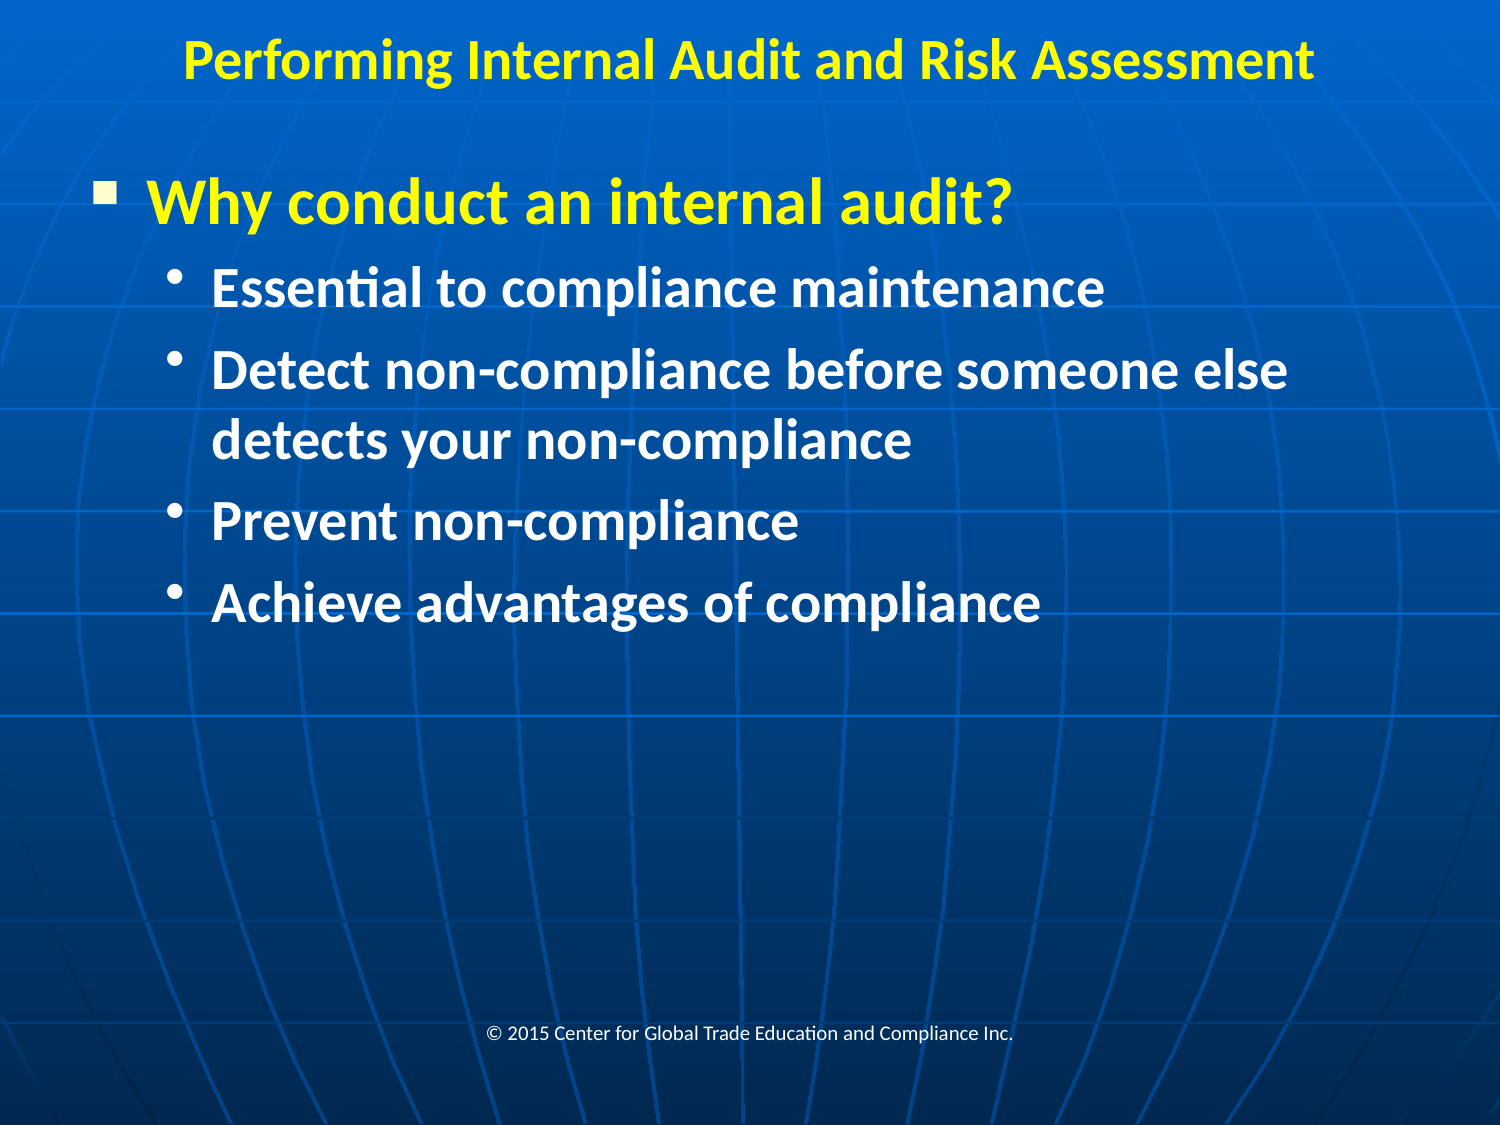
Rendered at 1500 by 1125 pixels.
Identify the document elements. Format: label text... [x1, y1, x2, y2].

title Performing Internal Audit and Risk Assessment [0, 0, 1500, 113]
list Why conduct an internal audit? Essential to compliance maintenance Detect non-compliance before someone else detects your non-compliance Prevent non-compliance Achieve advantages of compliance [74, 149, 1426, 1006]
footer © 2015 Center for Global Trade Education and Compliance Inc. [149, 1012, 1351, 1088]
